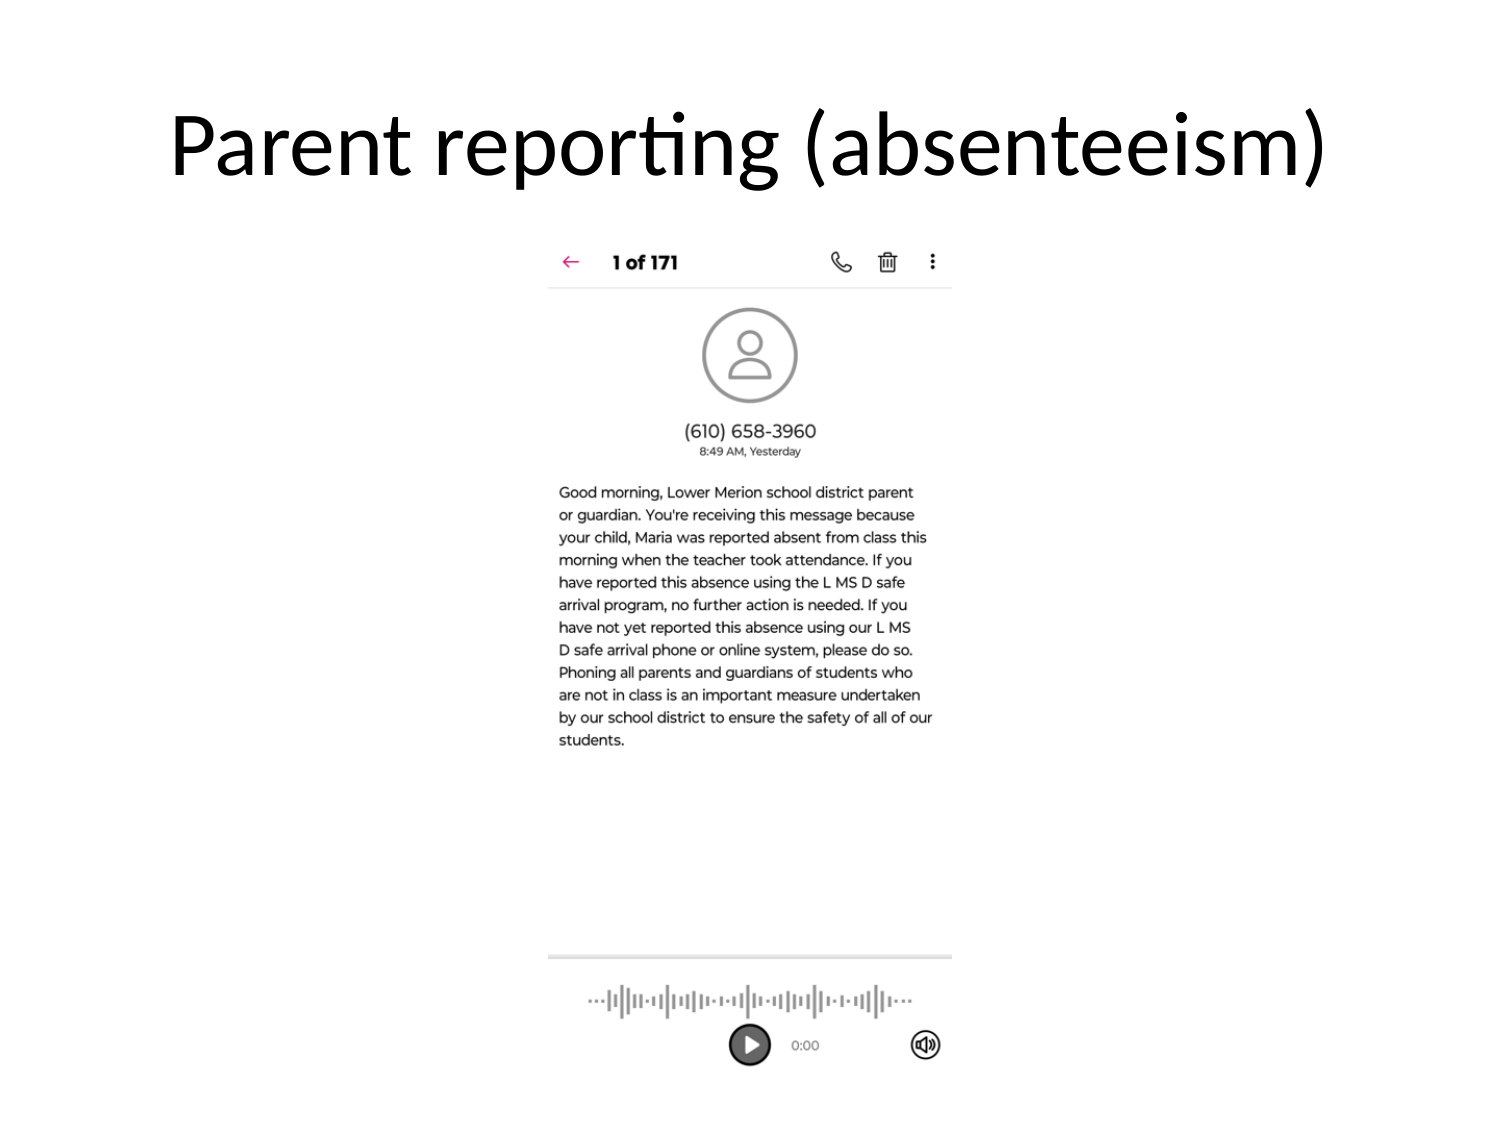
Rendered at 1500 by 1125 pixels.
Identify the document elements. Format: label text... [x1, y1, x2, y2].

title Parent reporting (absenteeism) [75, 45, 1425, 233]
picture [547, 233, 953, 1082]
